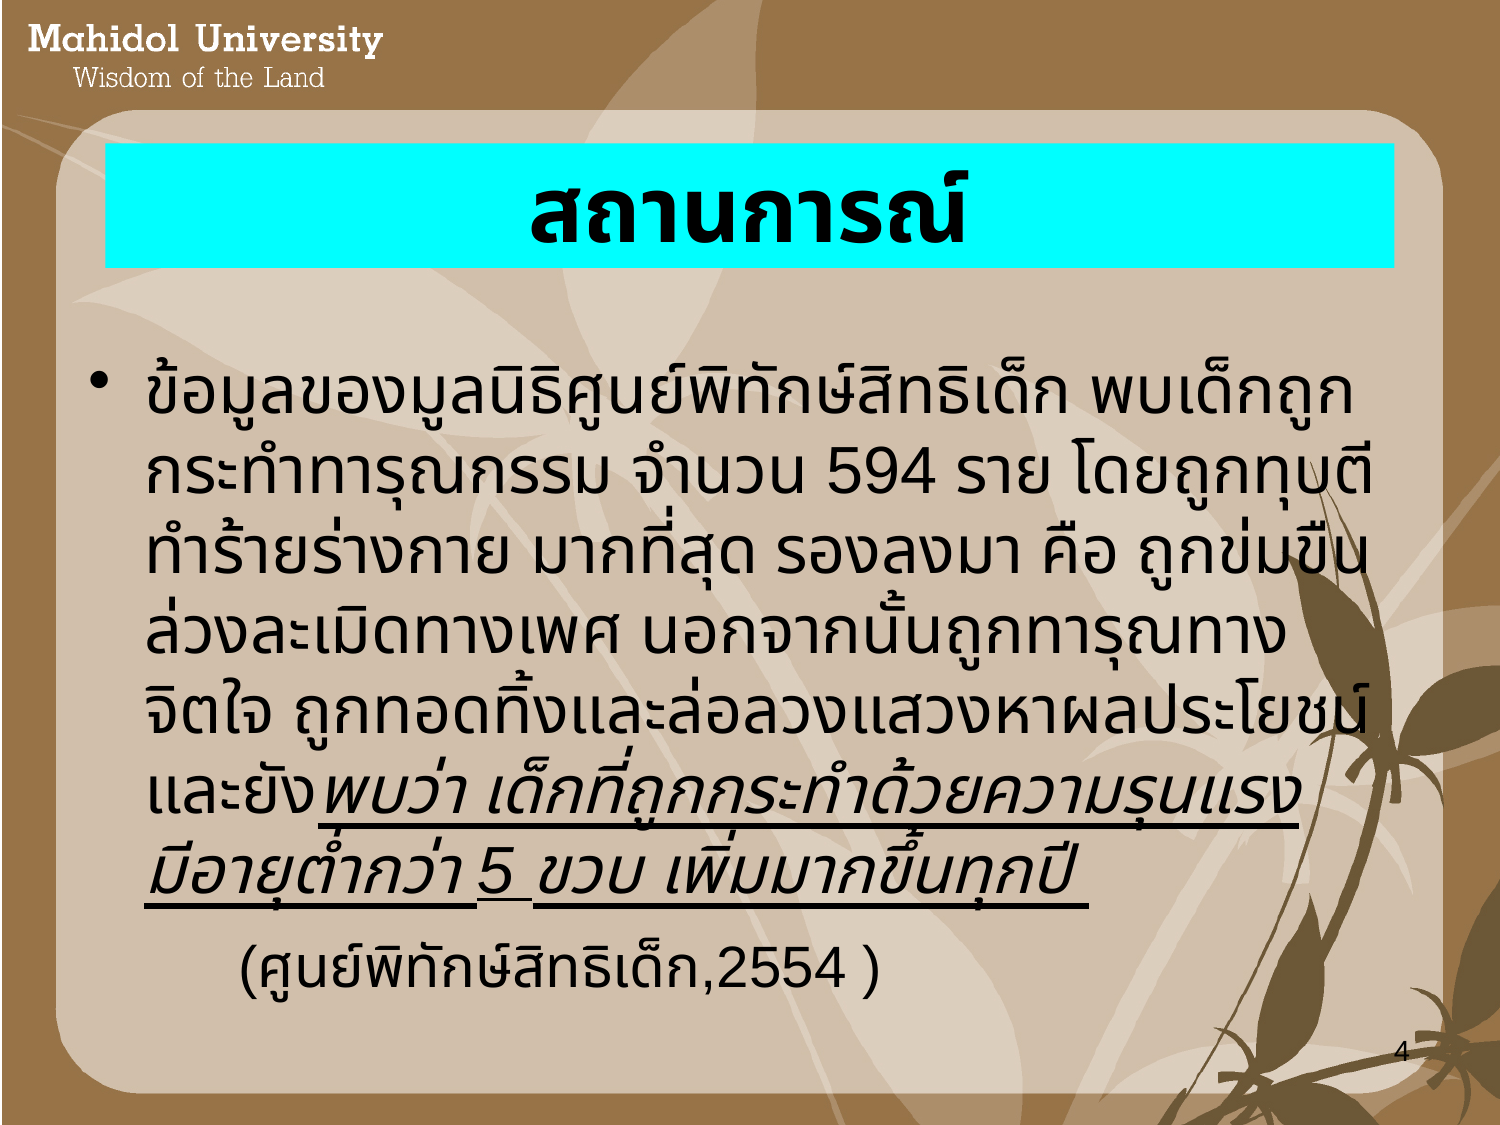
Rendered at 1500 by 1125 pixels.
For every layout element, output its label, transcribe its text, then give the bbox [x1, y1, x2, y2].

picture [0, 0, 1500, 1125]
list ข้อมูลของมูลนิธิศูนย์พิทักษ์สิทธิเด็ก พบเด็กถูกกระทำทารุณกรรม จำนวน 594 ราย โดยถูกทุบตี ทำร้ายร่างกาย มากที่สุด รองลงมา คือ ถูกข่มขืน ล่วงละเมิดทางเพศ นอกจากนั้นถูกทารุณทางจิตใจ ถูกทอดทิ้งและล่อลวงแสวงหาผลประโยชน์ และยังพบว่า เด็กที่ถูกกระทำด้วยความรุนแรงมีอายุต่ำกว่า 5 ขวบ เพิ่มมากขึ้นทุกปี (ศูนย์พิทักษ์สิทธิเด็ก,2554 ) [72, 339, 1424, 1059]
text_box สถานการณ์ [105, 143, 1395, 268]
slide_number 4 [1074, 1024, 1426, 1103]
